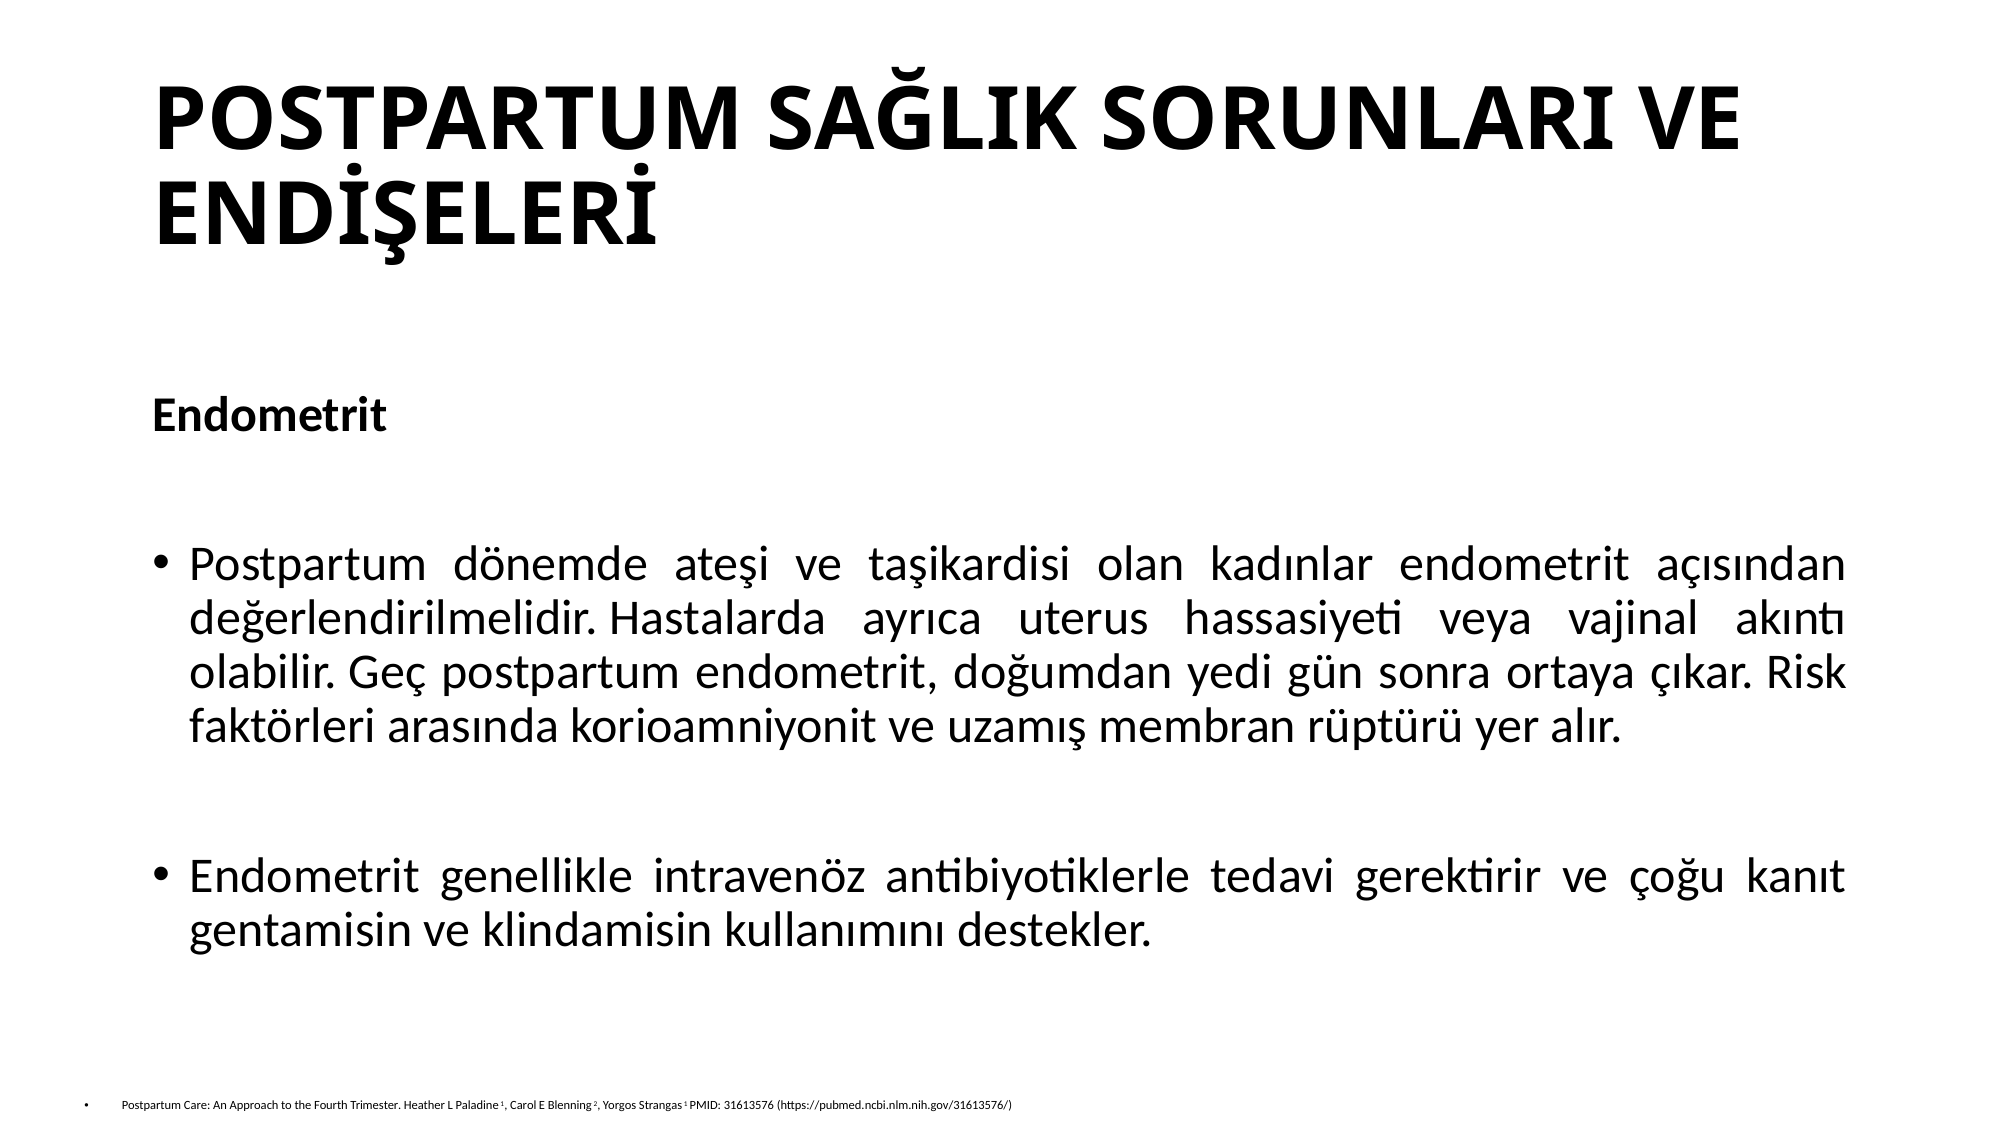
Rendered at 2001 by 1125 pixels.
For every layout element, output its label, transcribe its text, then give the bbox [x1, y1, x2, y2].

title POSTPARTUM SAĞLIK SORUNLARI VE ENDİŞELERİ [137, 59, 1863, 278]
text_box Postpartum Care: An Approach to the Fourth Trimester. Heather L Paladine 1, Carol E Blenning 2, Yorgos Strangas 1 PMID: 31613576 (https://pubmed.ncbi.nlm.nih.gov/31613576/) [69, 1091, 1795, 1125]
list Endometrit Postpartum dönemde ateşi ve taşikardisi olan kadınlar endometrit açısından değerlendirilmelidir. Hastalarda ayrıca uterus hassasiyeti veya vajinal akıntı olabilir. Geç postpartum endometrit, doğumdan yedi gün sonra ortaya çıkar. Risk faktörleri arasında korioamniyonit ve uzamış membran rüptürü yer alır. Endometrit genellikle intravenöz antibiyotiklerle tedavi gerektirir ve çoğu kanıt gentamisin ve klindamisin kullanımını destekler. [137, 299, 1863, 1014]
